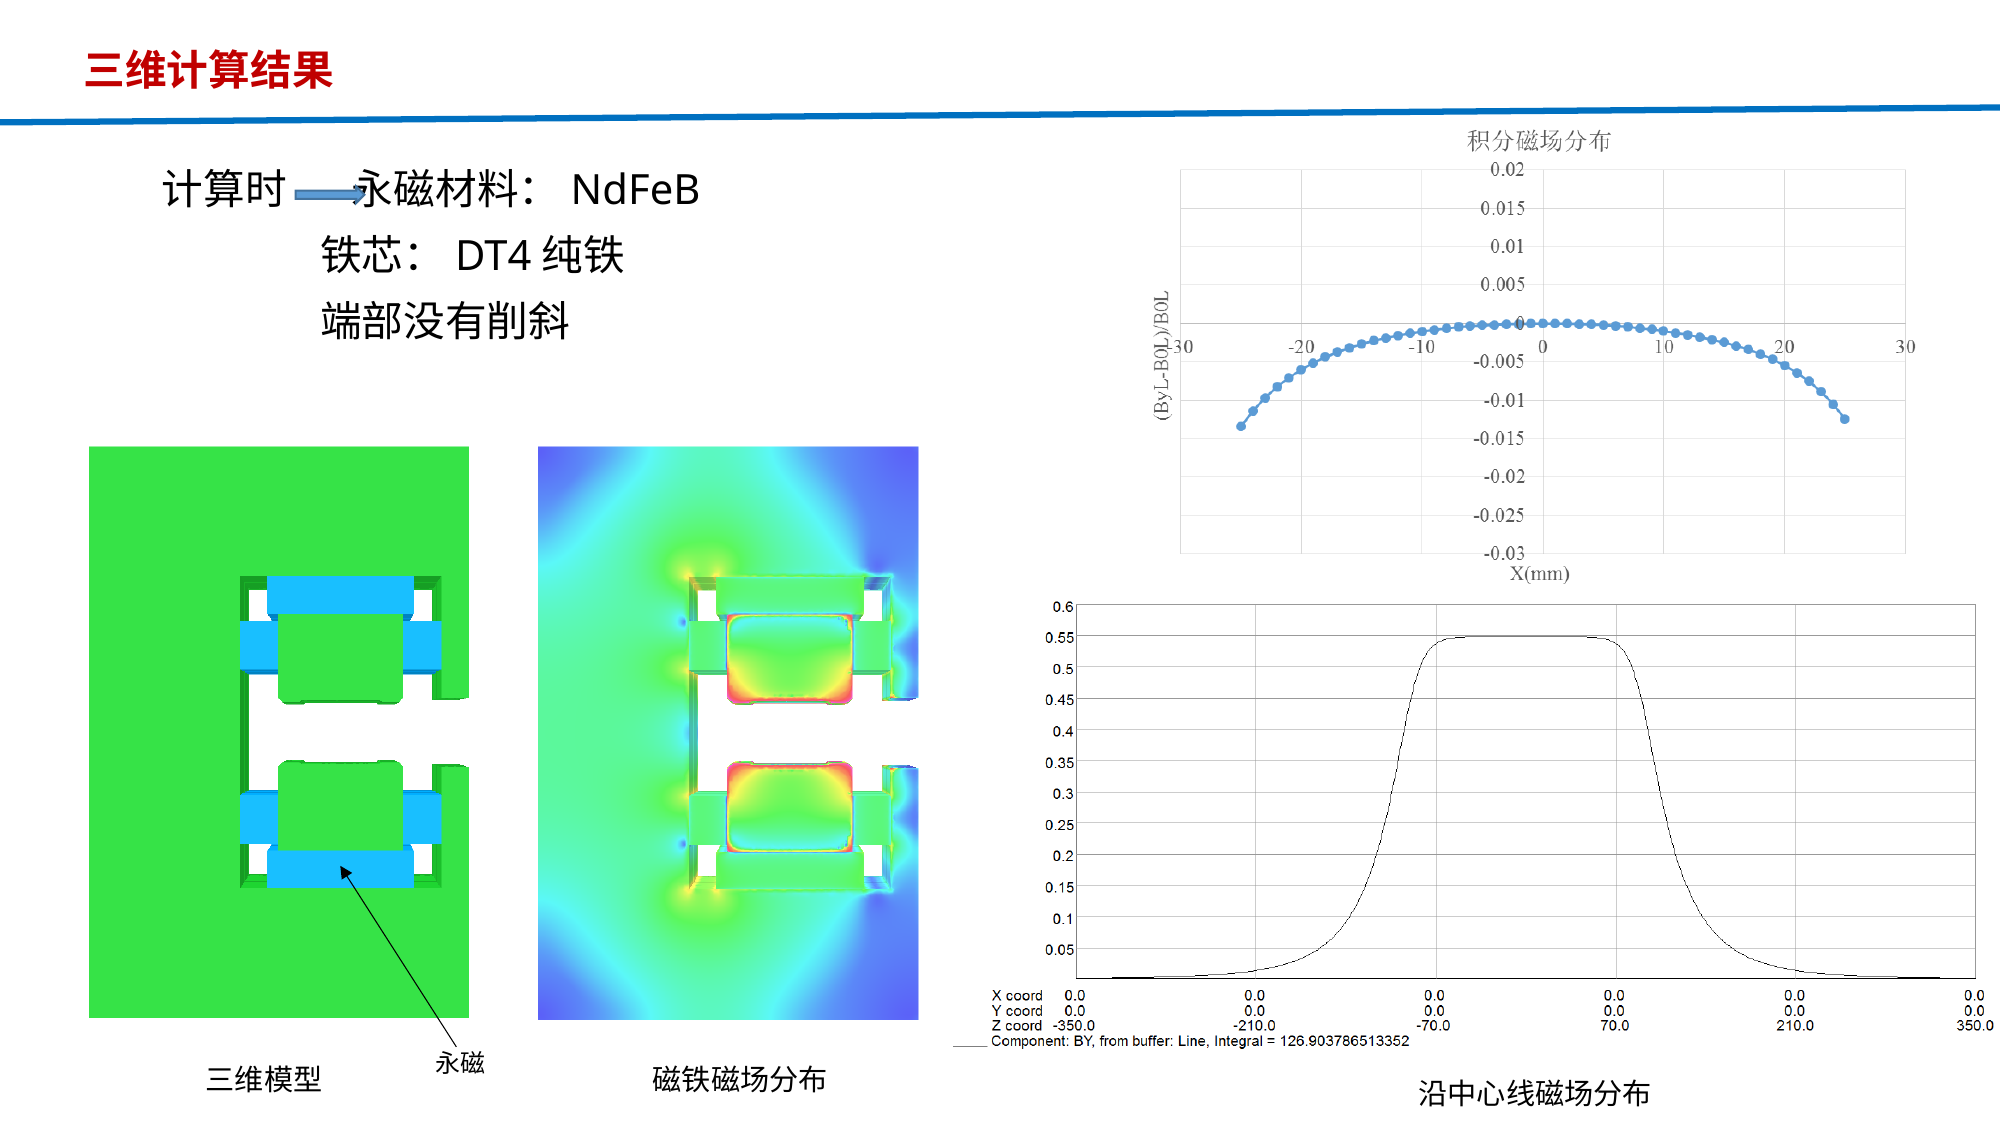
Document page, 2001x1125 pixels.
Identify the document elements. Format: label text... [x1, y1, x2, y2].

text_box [0, 107, 2000, 123]
title 三维计算结果 [68, 22, 1099, 107]
picture [77, 434, 483, 1026]
text_box [294, 183, 366, 206]
text_box 沿中心线磁场分布 [1403, 1067, 1668, 1118]
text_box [340, 865, 457, 1047]
picture [527, 434, 931, 1026]
text_box 永磁 [420, 1039, 501, 1085]
text_box 磁铁磁场分布 [637, 1053, 844, 1104]
text_box 三维模型 [190, 1053, 338, 1104]
text_box 计算时 永磁材料：NdFeB 铁芯：DT4纯铁 端部没有削斜 [146, 161, 845, 397]
picture [953, 118, 2000, 1056]
